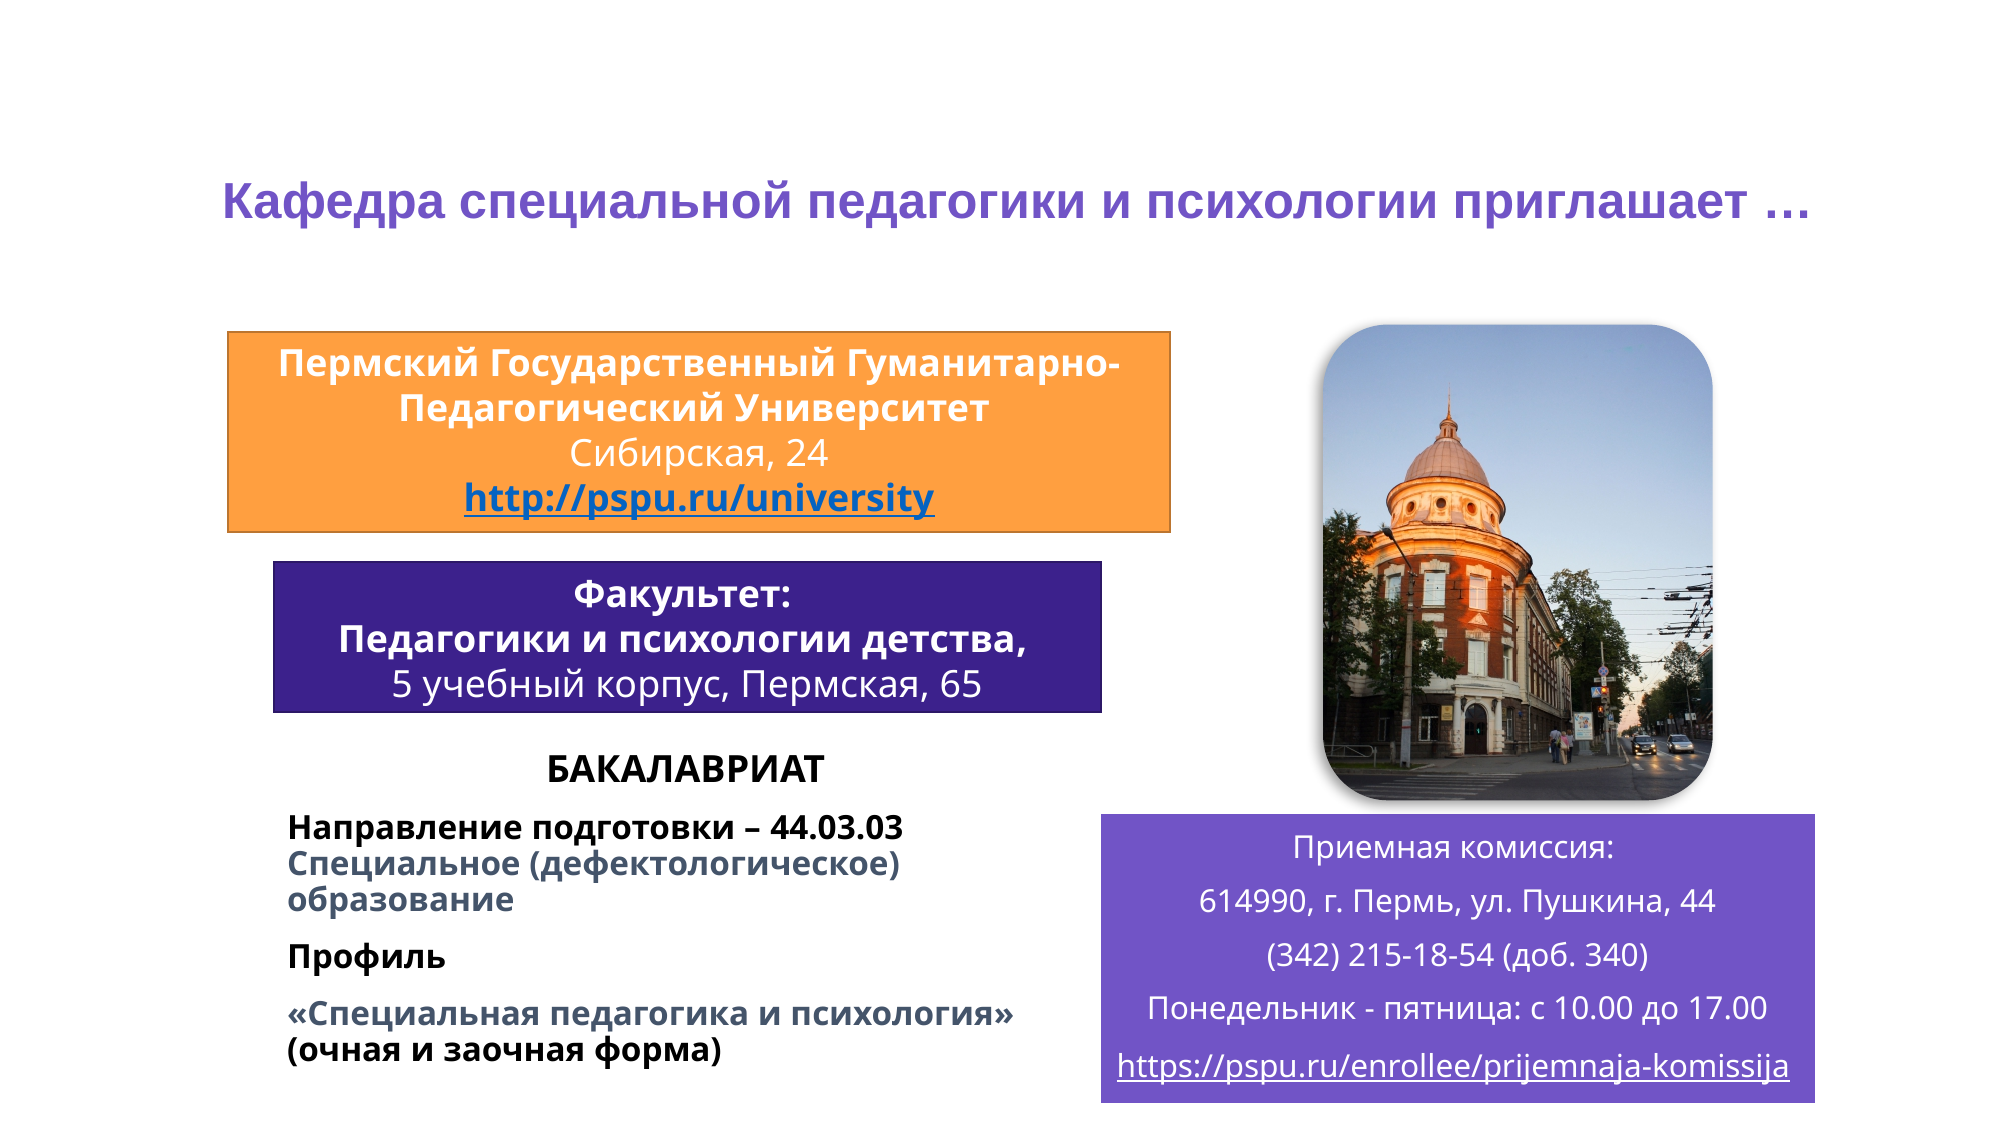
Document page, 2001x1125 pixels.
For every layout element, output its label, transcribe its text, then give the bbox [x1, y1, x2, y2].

list Приемная комиссия: 614990, г. Пермь, ул. Пушкина, 44 (342) 215-18-54 (доб. 340) Понедельник - пятница: с 10.00 до 17.00 https://pspu.ru/enrollee/prijemnaja-komissija [1097, 811, 1818, 1106]
text_box Факультет: Педагогики и психологии детства, 5 учебный корпус, Пермская, 65 [273, 561, 1102, 713]
picture [1323, 324, 1713, 801]
text_box БАКАЛАВРИАТ Направление подготовки – 44.03.03 Специальное (дефектологическое) образование Профиль «Специальная педагогика и психология» (очная и заочная форма) [272, 742, 1099, 1076]
text_box Пермский Государственный Гуманитарно-Педагогический Университет Сибирская, 24 http://pspu.ru/university [227, 331, 1171, 533]
title Кафедра специальной педагогики и психологии приглашает … [204, 148, 1847, 256]
